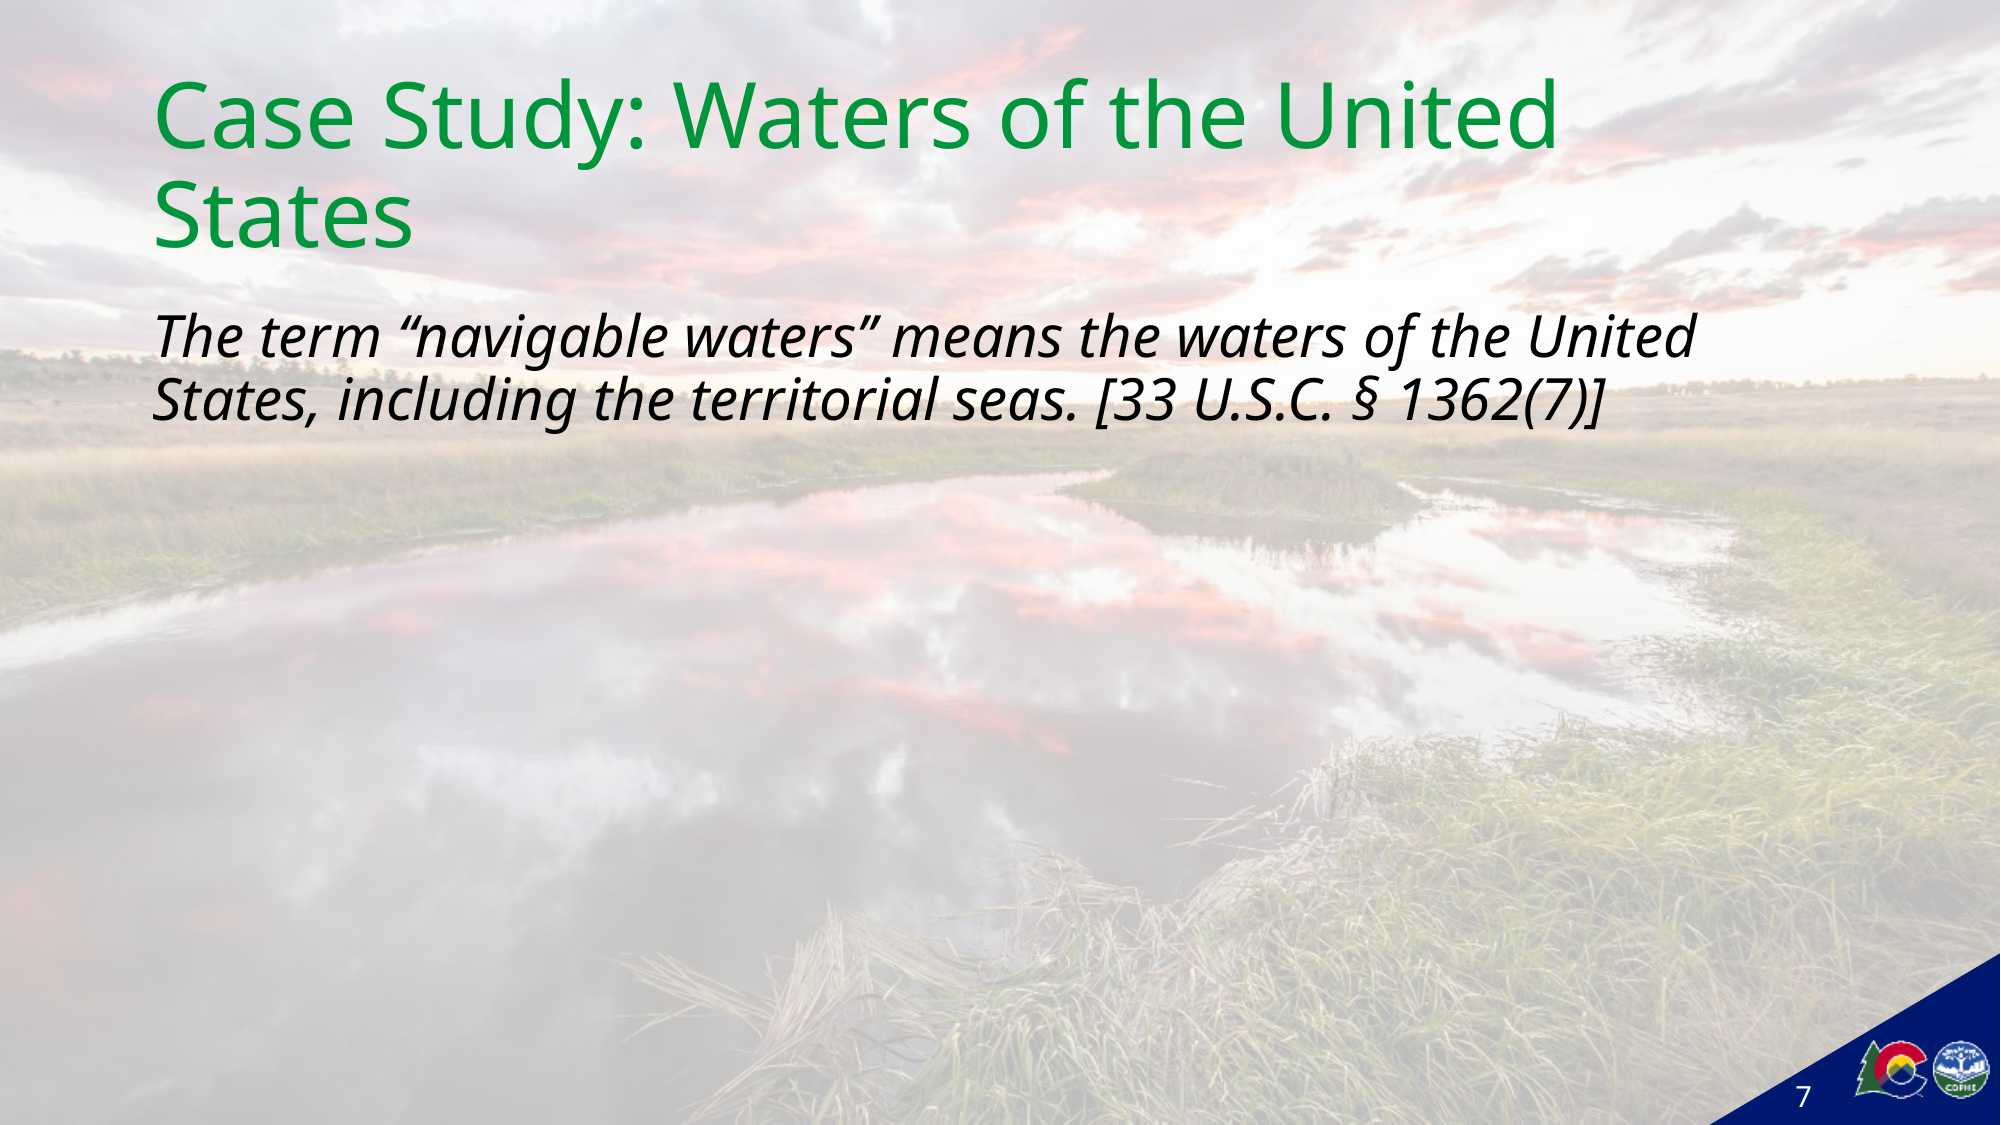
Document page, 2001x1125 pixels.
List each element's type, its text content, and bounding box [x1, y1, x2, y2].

list The term ‘‘navigable waters’’ means the waters of the United States, including the territorial seas. [33 U.S.C. § 1362(7)] [137, 299, 1863, 1014]
picture [1854, 1039, 1990, 1099]
title Case Study: Waters of the United States [137, 59, 1863, 278]
